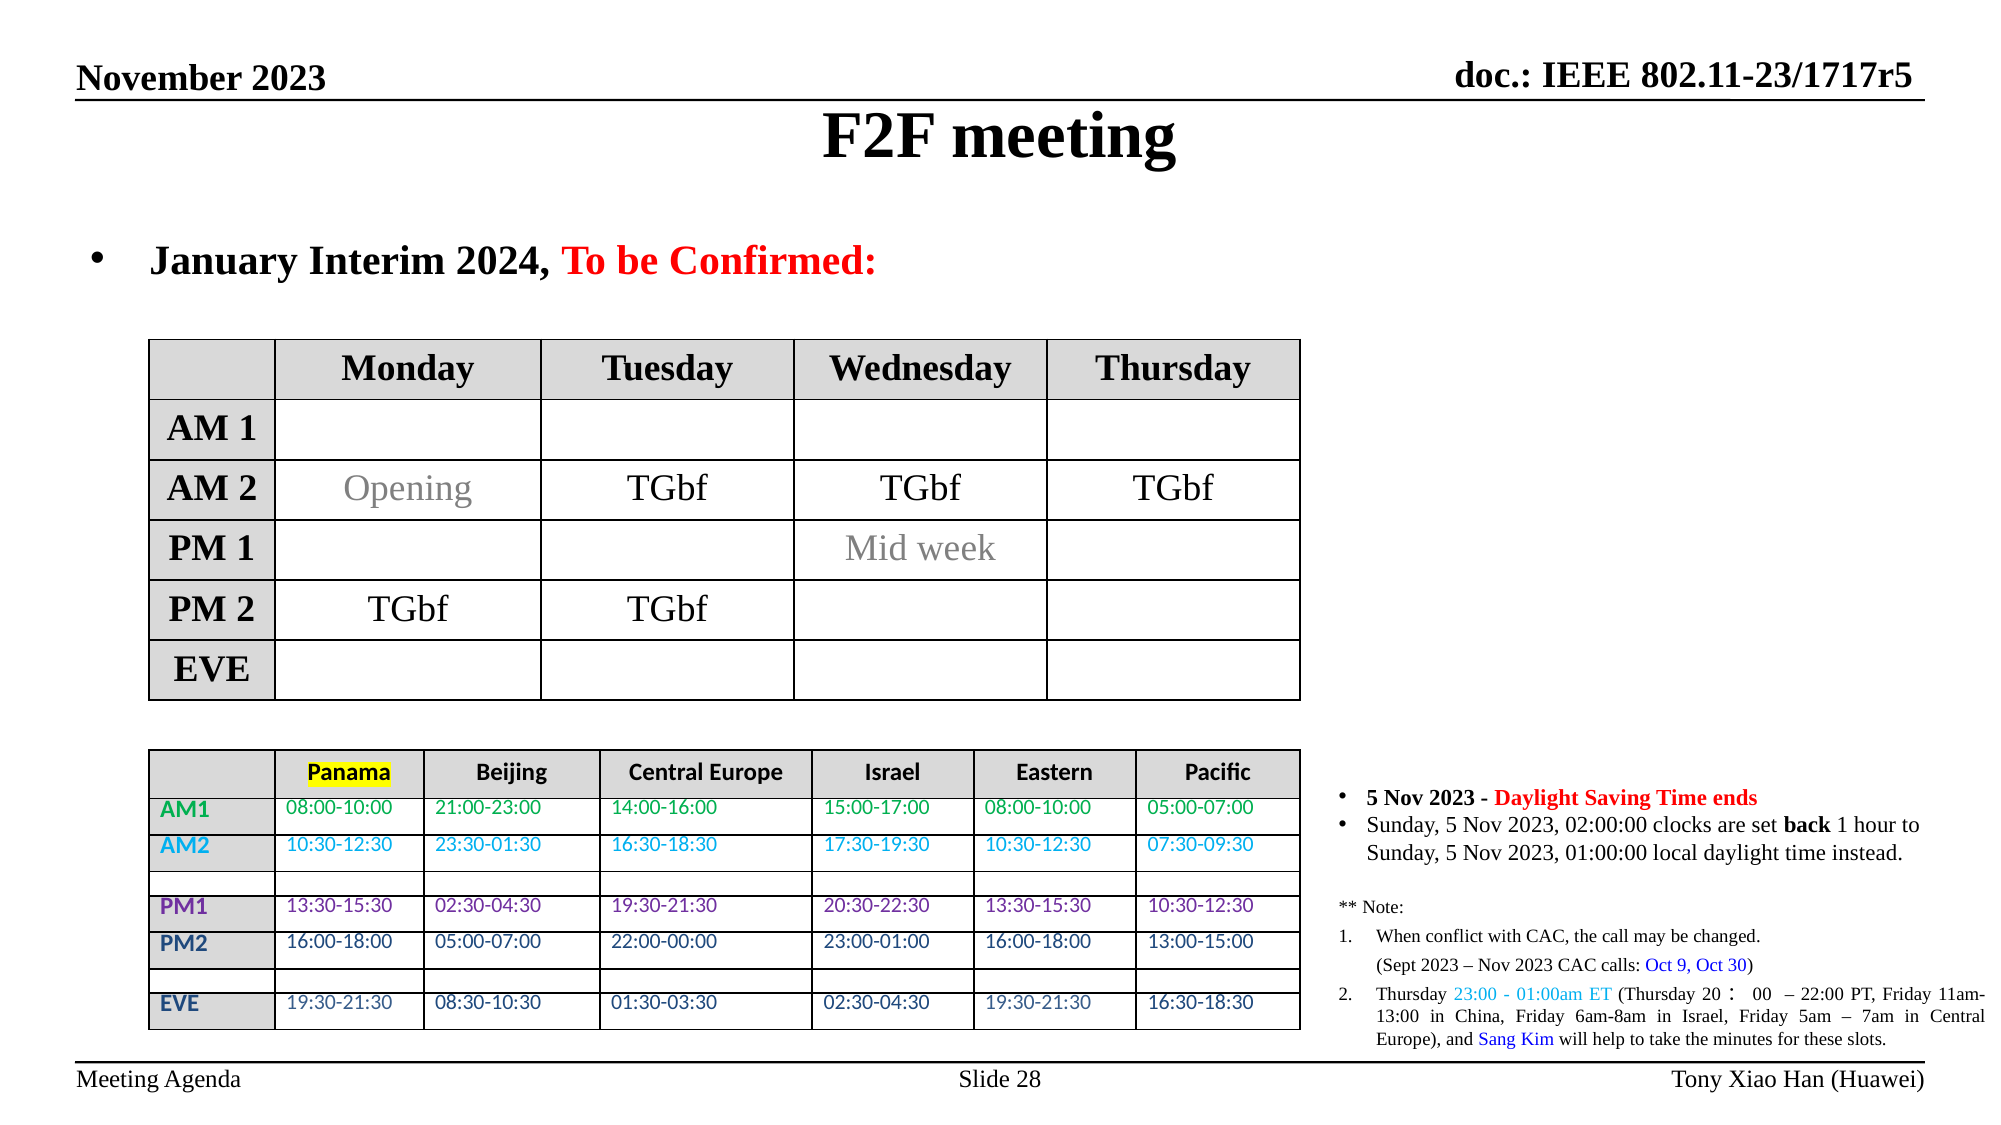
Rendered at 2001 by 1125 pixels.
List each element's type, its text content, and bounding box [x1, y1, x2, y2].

text_box F2F meeting [0, 87, 2000, 175]
table_cell [601, 970, 811, 992]
table_header Panama [276, 751, 423, 798]
text_box 5 Nov 2023 - Daylight Saving Time ends Sunday, 5 Nov 2023, 02:00:00 clocks are set back 1 hour to Sunday, 5 Nov 2023, 01:00:00 local daylight time instead. [1323, 774, 1947, 873]
table_header Central Europe [601, 751, 811, 798]
table_cell 02:30-04:30 [425, 897, 599, 931]
table_cell AM 2 [150, 461, 274, 519]
table_cell 19:30-21:30 [276, 994, 423, 1029]
table_cell [813, 970, 973, 992]
table_cell TGbf [542, 581, 793, 639]
table_cell [975, 970, 1135, 992]
table_cell [425, 872, 599, 895]
table_cell [542, 641, 793, 699]
table_cell 13:00-15:00 [1137, 933, 1299, 968]
table_cell [542, 400, 793, 459]
table_cell [601, 872, 811, 895]
table_cell 22:00-00:00 [601, 933, 811, 968]
table_cell 15:00-17:00 [813, 799, 973, 834]
table_cell [1048, 400, 1299, 459]
table_cell TGbf [795, 461, 1046, 519]
text_box ** Note: When conflict with CAC, the call may be changed. (Sept 2023 – Nov 2023 CAC calls: Oct 9, Oct 30) Thursday 23:00 - 01:00am ET (Thursday 20：00 – 22:00 PT, Friday 11am-13:00 in China, Friday 6am-8am in Israel, Friday 5am – 7am in Central Europe), and Sang Kim will help to take the minutes for these slots. [1323, 887, 2000, 1057]
table_cell EVE [150, 994, 274, 1029]
table_cell TGbf [542, 461, 793, 519]
table_cell 10:30-12:30 [975, 836, 1135, 871]
table_cell PM2 [150, 933, 274, 968]
table_cell [276, 521, 540, 579]
table_cell 05:00-07:00 [425, 933, 599, 968]
table_cell [150, 970, 274, 992]
table_cell 08:00-10:00 [276, 799, 423, 834]
table_cell 13:30-15:30 [276, 897, 423, 931]
table_cell EVE [150, 641, 274, 699]
table_header Pacific [1137, 751, 1299, 798]
table_cell 16:30-18:30 [601, 836, 811, 871]
table_cell [795, 581, 1046, 639]
table_cell 16:30-18:30 [1137, 994, 1299, 1029]
table_cell [1137, 872, 1299, 895]
table_cell 13:30-15:30 [975, 897, 1135, 931]
table_cell [1048, 521, 1299, 579]
table_cell [276, 872, 423, 895]
table_cell AM1 [150, 799, 274, 834]
table_cell 19:30-21:30 [601, 897, 811, 931]
table_header Israel [813, 751, 973, 798]
table_cell [276, 641, 540, 699]
table_cell TGbf [1048, 461, 1299, 519]
table_cell 23:30-01:30 [425, 836, 599, 871]
table_cell [276, 970, 423, 992]
table_cell TGbf [276, 581, 540, 639]
table_cell [542, 521, 793, 579]
table_cell AM 1 [150, 400, 274, 459]
table_header Wednesday [795, 340, 1046, 399]
table_cell 14:00-16:00 [601, 799, 811, 834]
table_cell [150, 872, 274, 895]
table_header Monday [276, 340, 540, 399]
table_cell [276, 400, 540, 459]
text_box January Interim 2024, To be Confirmed: [75, 224, 1150, 363]
table_cell Mid week [795, 521, 1046, 579]
table_cell 08:30-10:30 [425, 994, 599, 1029]
table_cell 01:30-03:30 [601, 994, 811, 1029]
table_cell [975, 872, 1135, 895]
table_cell AM2 [150, 836, 274, 871]
table_cell 19:30-21:30 [975, 994, 1135, 1029]
table_cell [1048, 581, 1299, 639]
table_cell 21:00-23:00 [425, 799, 599, 834]
table_cell [1137, 970, 1299, 992]
table_cell Opening [276, 461, 540, 519]
table_header Thursday [1048, 340, 1299, 399]
table_cell 20:30-22:30 [813, 897, 973, 931]
table_header Beijing [425, 751, 599, 798]
table_cell [795, 400, 1046, 459]
table_cell [795, 641, 1046, 699]
table_cell 07:30-09:30 [1137, 836, 1299, 871]
table_header Tuesday [542, 340, 793, 399]
table_cell PM 2 [150, 581, 274, 639]
table_header Eastern [975, 751, 1135, 798]
table_cell PM1 [150, 897, 274, 931]
table_cell 10:30-12:30 [1137, 897, 1299, 931]
table_cell 17:30-19:30 [813, 836, 973, 871]
table_cell 05:00-07:00 [1137, 799, 1299, 834]
table_header [150, 751, 274, 798]
table_cell 16:00-18:00 [276, 933, 423, 968]
table_cell 08:00-10:00 [975, 799, 1135, 834]
table_header [150, 340, 274, 399]
table_cell 10:30-12:30 [276, 836, 423, 871]
table_cell 23:00-01:00 [813, 933, 973, 968]
table_cell PM 1 [150, 521, 274, 579]
table_cell 16:00-18:00 [975, 933, 1135, 968]
table_cell [1048, 641, 1299, 699]
table_cell [813, 872, 973, 895]
table_cell [425, 970, 599, 992]
table_cell 02:30-04:30 [813, 994, 973, 1029]
